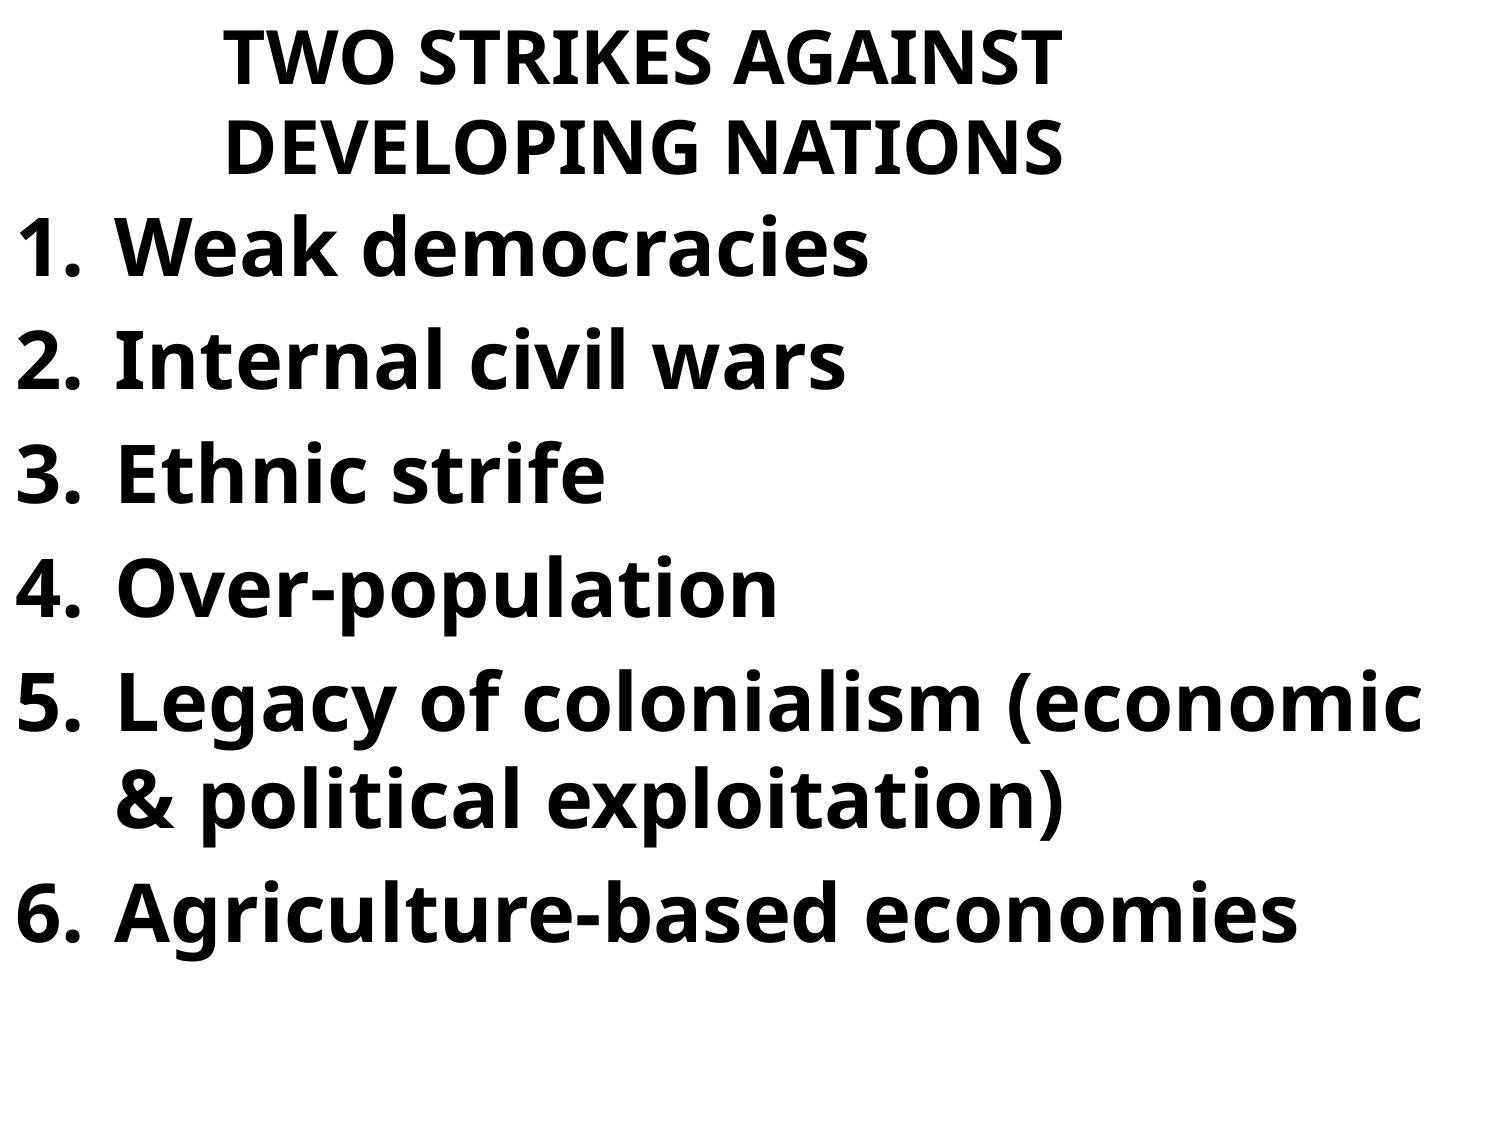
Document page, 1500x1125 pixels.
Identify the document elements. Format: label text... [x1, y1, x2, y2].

list Weak democracies Internal civil wars Ethnic strife Over-population Legacy of colonialism (economic & political exploitation) Agriculture-based economies [0, 187, 1500, 1100]
title TWO STRIKES AGAINST DEVELOPING NATIONS [37, 24, 1250, 175]
